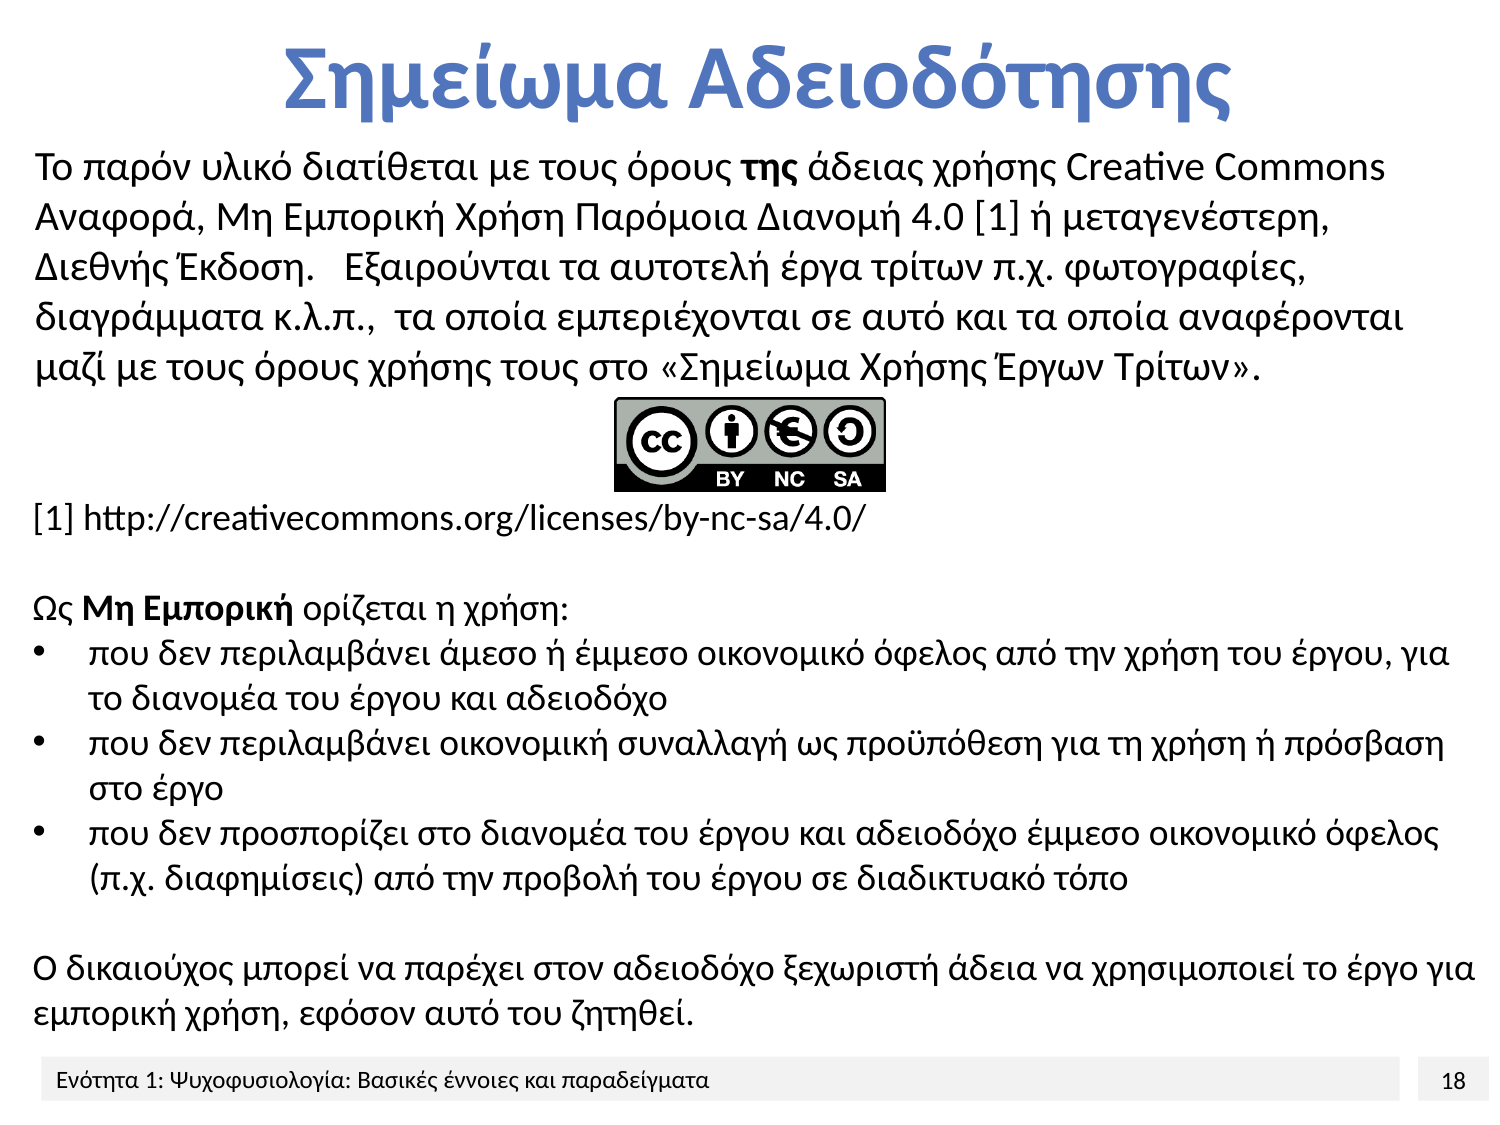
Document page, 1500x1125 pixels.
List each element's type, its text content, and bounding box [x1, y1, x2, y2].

picture [614, 396, 886, 492]
title Σημείωμα Αδειοδότησης [83, 7, 1434, 131]
text_box [1] http://creativecommons.org/licenses/by-nc-sa/4.0/ Ως Μη Εμπορική ορίζεται η χρήση: που δεν περιλαμβάνει άμεσο ή έμμεσο οικονομικό όφελος από την χρήση του έργου, για το διανομέα του έργου και αδειοδόχο που δεν περιλαμβάνει οικονομική συναλλαγή ως προϋπόθεση για τη χρήση ή πρόσβαση στο έργο που δεν προσπορίζει στο διανομέα του έργου και αδειοδόχο έμμεσο οικονομικό όφελος (π.χ. διαφημίσεις) από την προβολή του έργου σε διαδικτυακό τόπο Ο δικαιούχος μπορεί να παρέχει στον αδειοδόχο ξεχωριστή άδεια να χρησιμοποιεί το έργο για εμπορική χρήση, εφόσον αυτό του ζητηθεί. [17, 479, 1500, 1047]
list Το παρόν υλικό διατίθεται με τους όρους της άδειας χρήσης Creative Commons Αναφορά, Μη Εμπορική Χρήση Παρόμοια Διανομή 4.0 [1] ή μεταγενέστερη, Διεθνής Έκδοση. Εξαιρούνται τα αυτοτελή έργα τρίτων π.χ. φωτογραφίες, διαγράμματα κ.λ.π., τα οποία εμπεριέχονται σε αυτό και τα οποία αναφέρονται μαζί με τους όρους χρήσης τους στο «Σημείωμα Χρήσης Έργων Τρίτων». [19, 131, 1485, 403]
